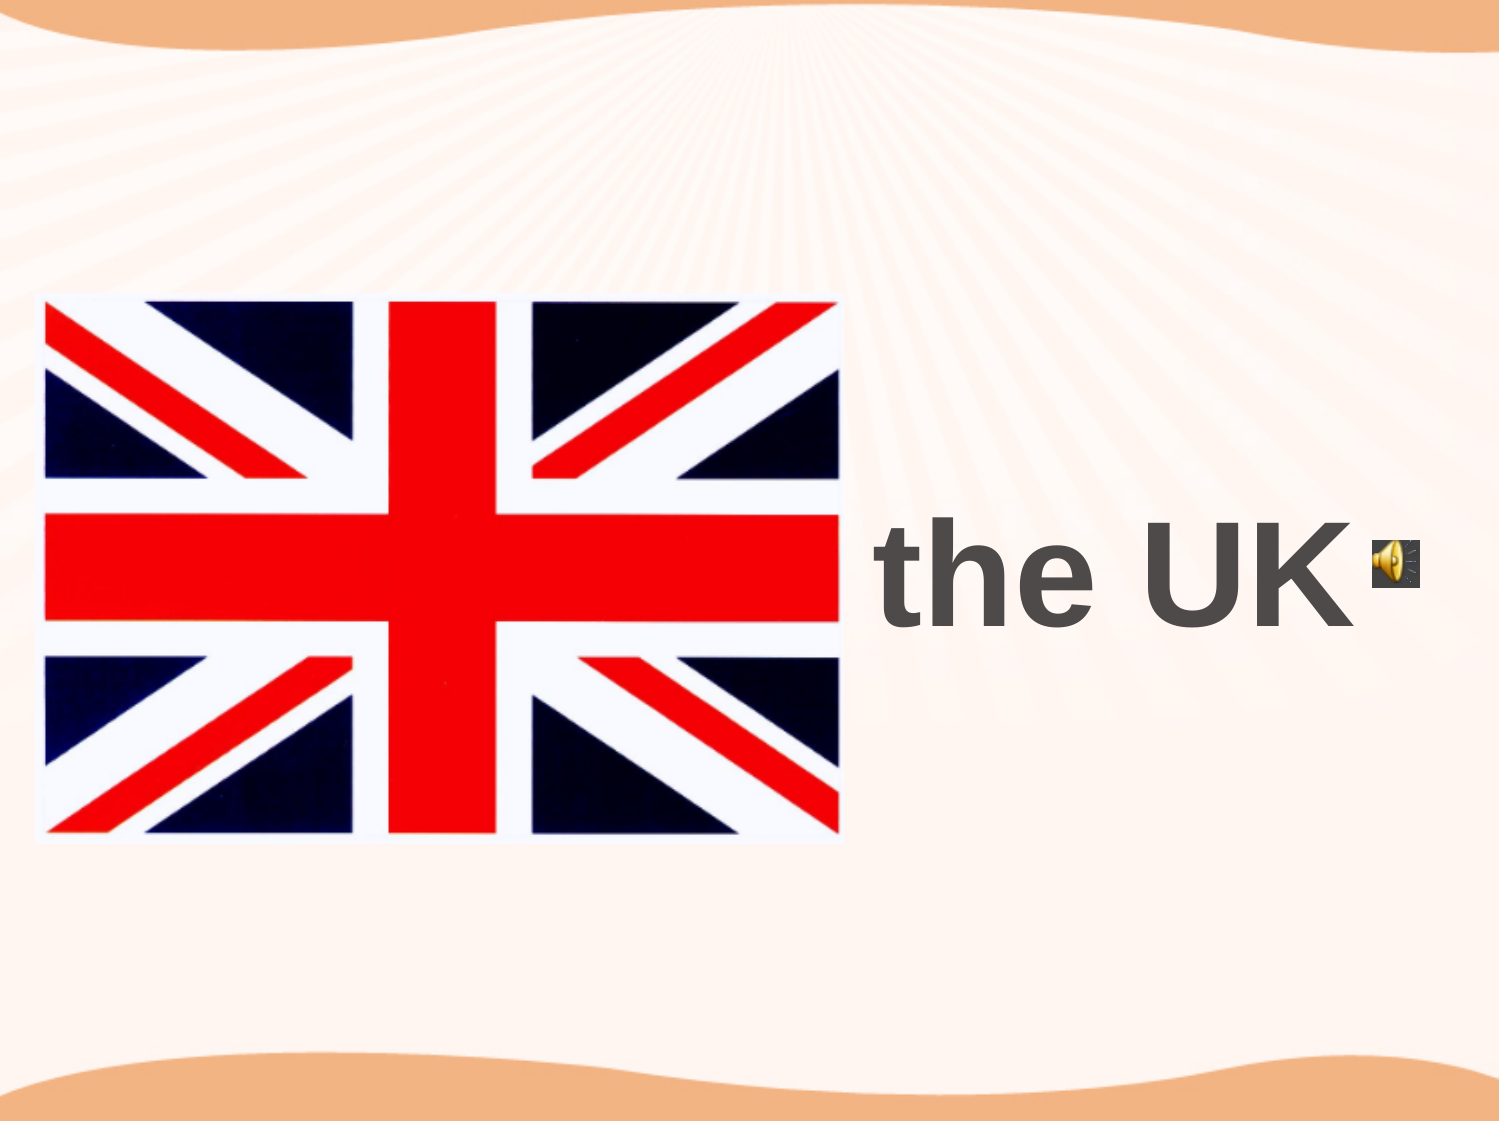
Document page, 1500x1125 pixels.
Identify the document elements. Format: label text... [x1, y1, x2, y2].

text_box the UK [844, 468, 1371, 664]
picture [0, 0, 1499, 1121]
